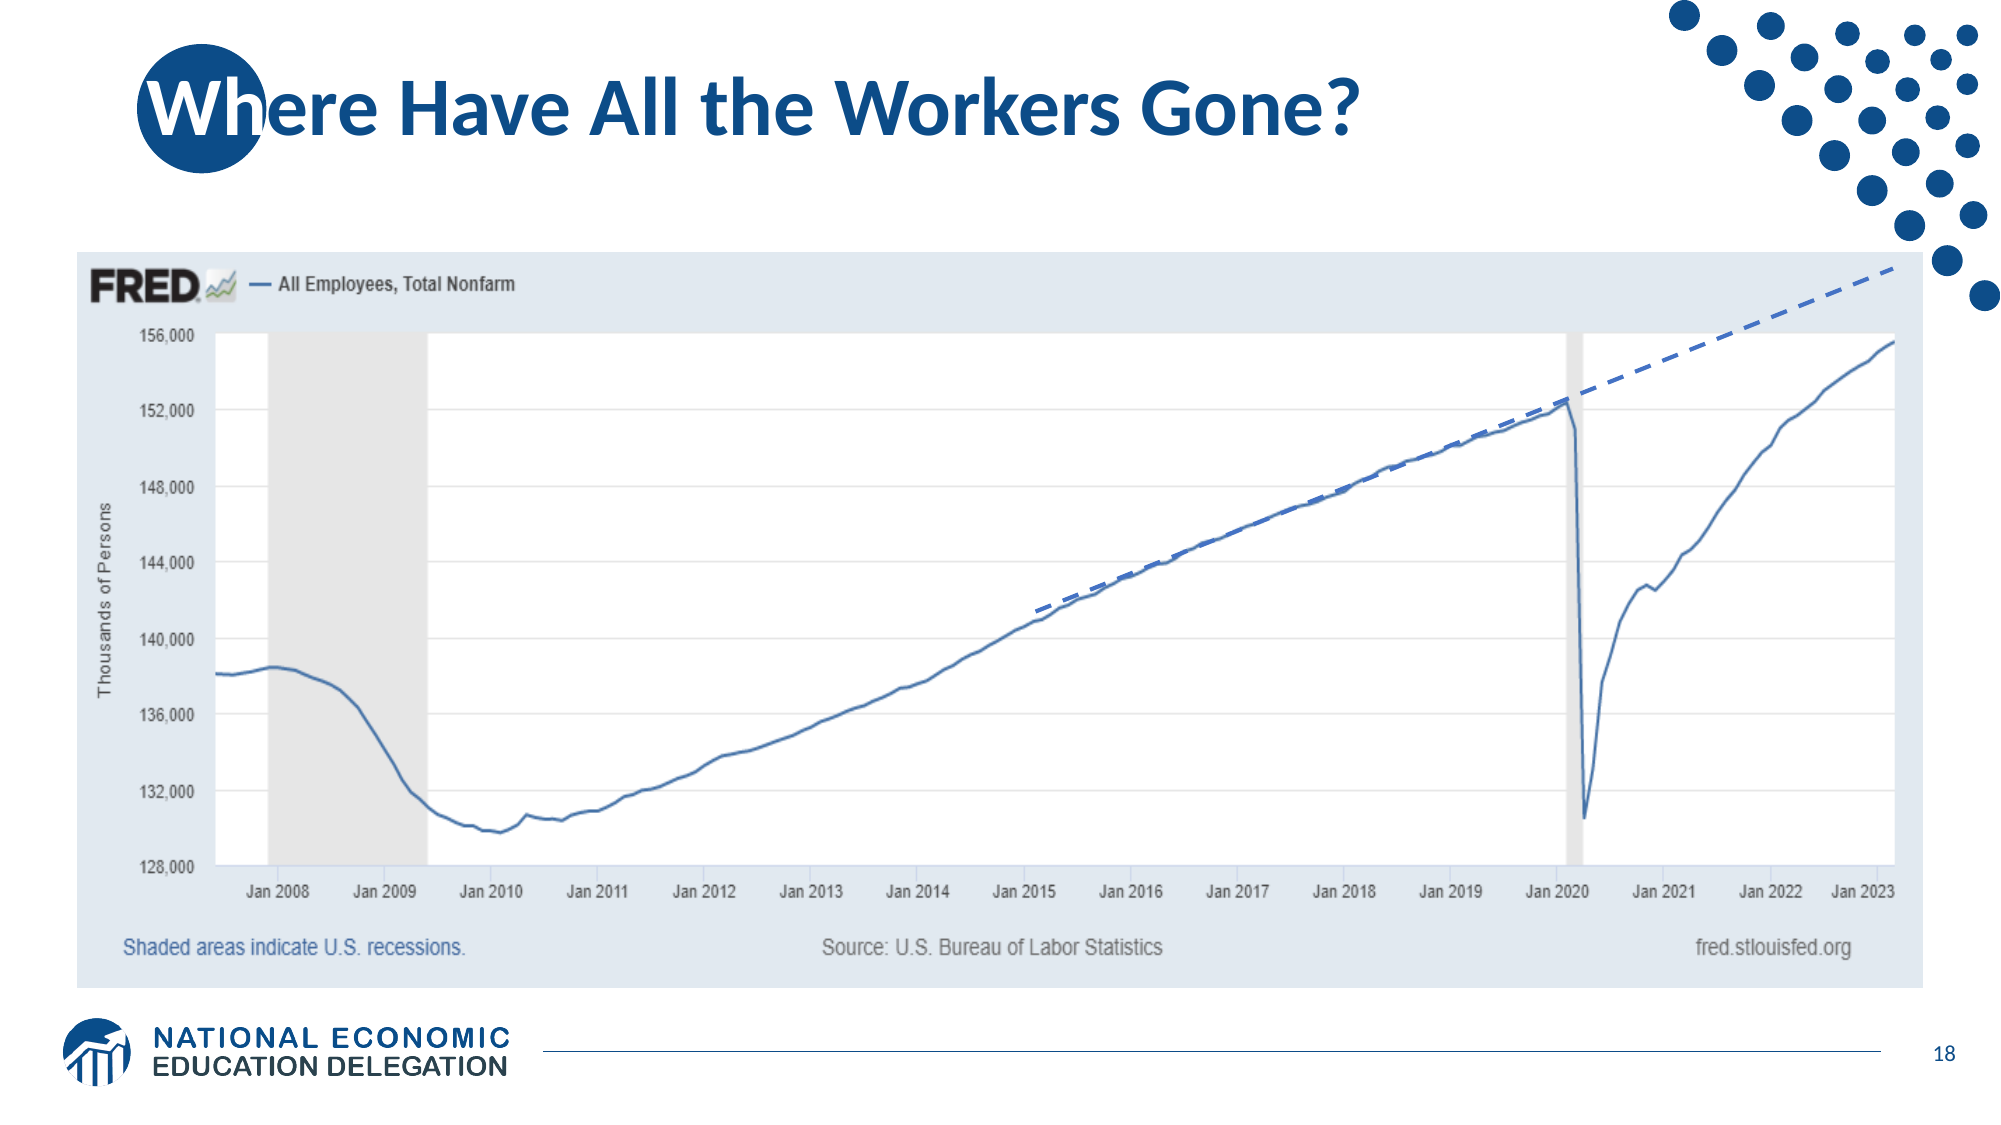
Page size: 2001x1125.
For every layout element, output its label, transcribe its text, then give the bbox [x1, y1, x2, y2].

slide_number 18 [1521, 1022, 1972, 1082]
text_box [1035, 268, 1893, 612]
picture [55, 1013, 520, 1091]
picture [77, 252, 1923, 988]
title Where Have All the Workers Gone? [131, 0, 1857, 218]
